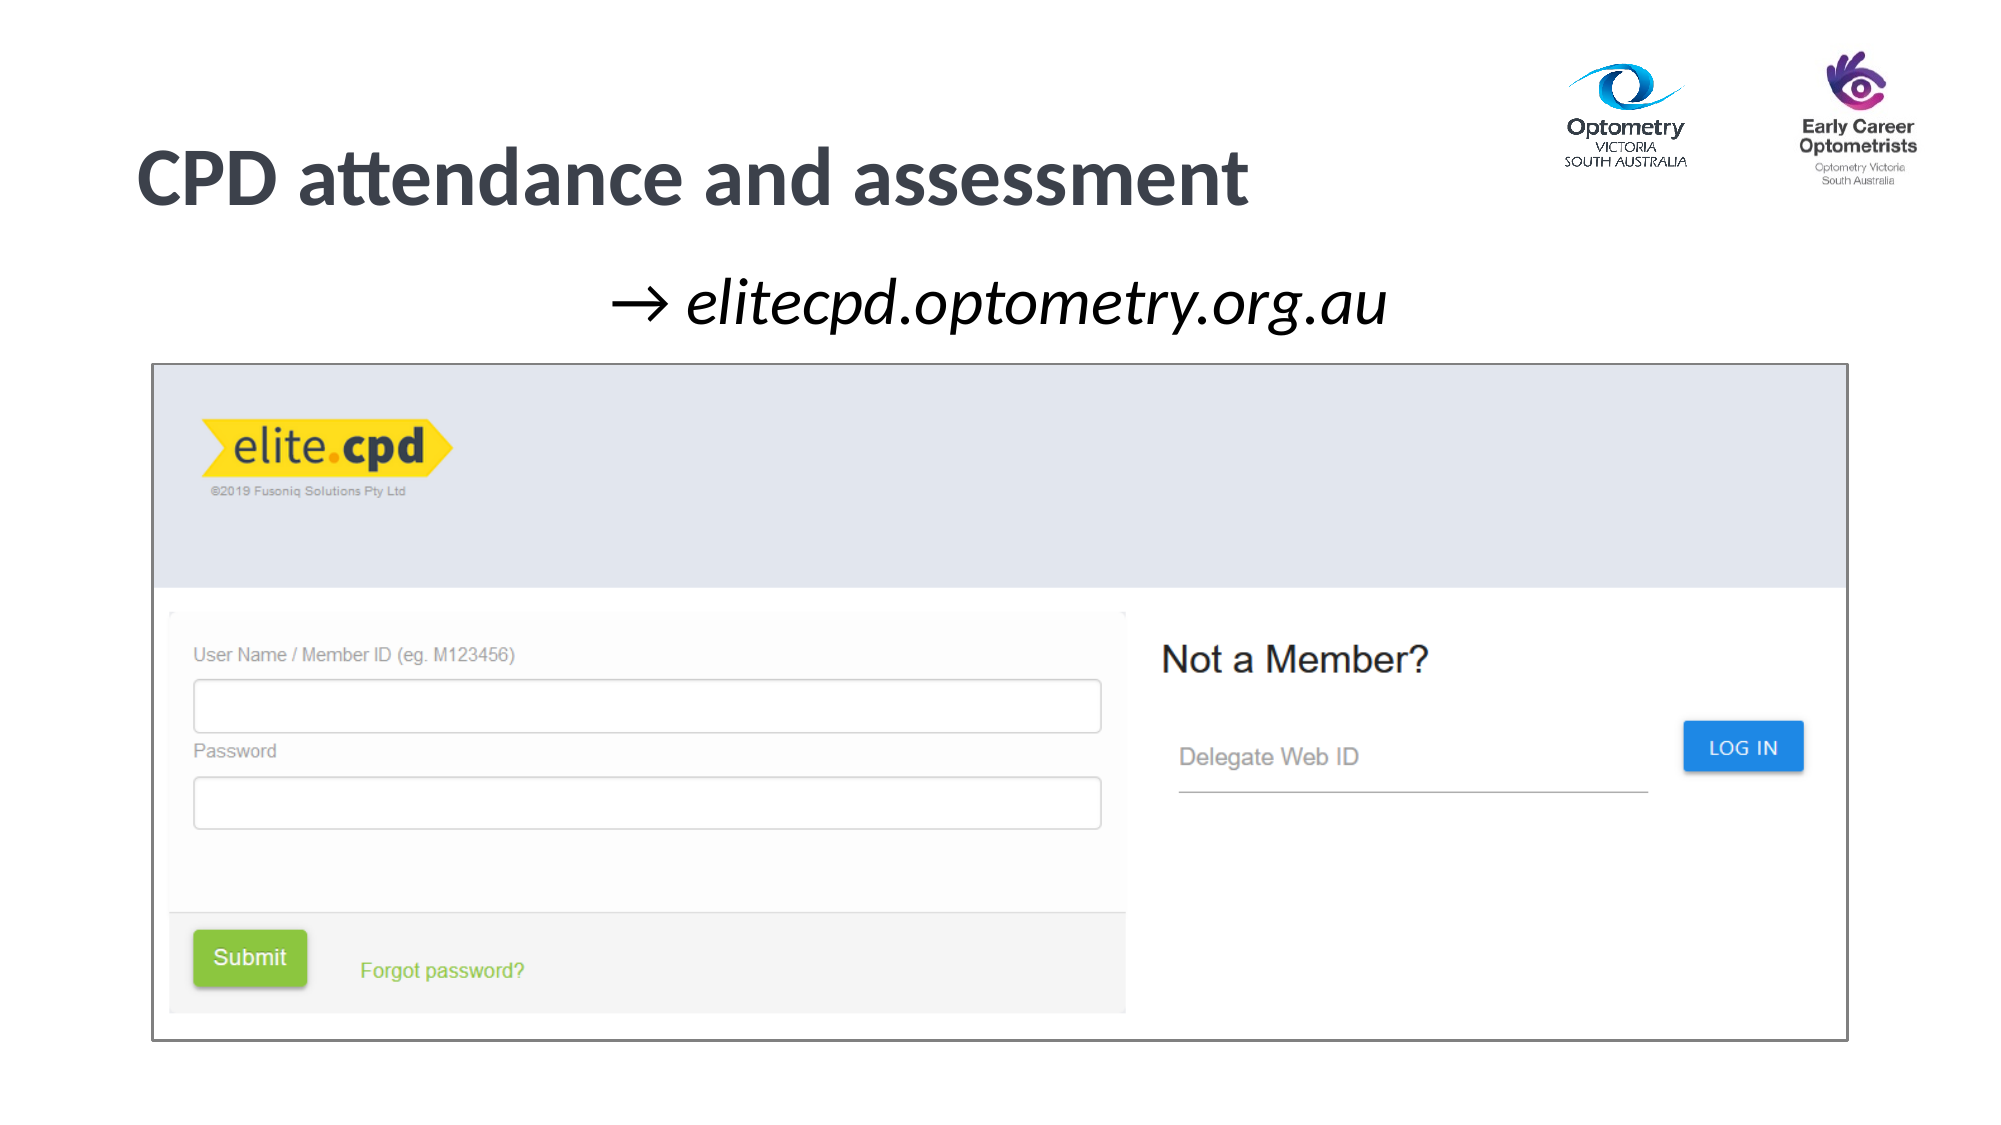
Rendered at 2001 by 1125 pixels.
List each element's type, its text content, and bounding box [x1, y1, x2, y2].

picture [1535, 47, 1718, 182]
picture [1769, 42, 1952, 185]
title CPD attendance and assessment [122, 113, 1717, 232]
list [153, 364, 1847, 1040]
text_box → elitecpd.optometry.org.au [499, 250, 1501, 346]
